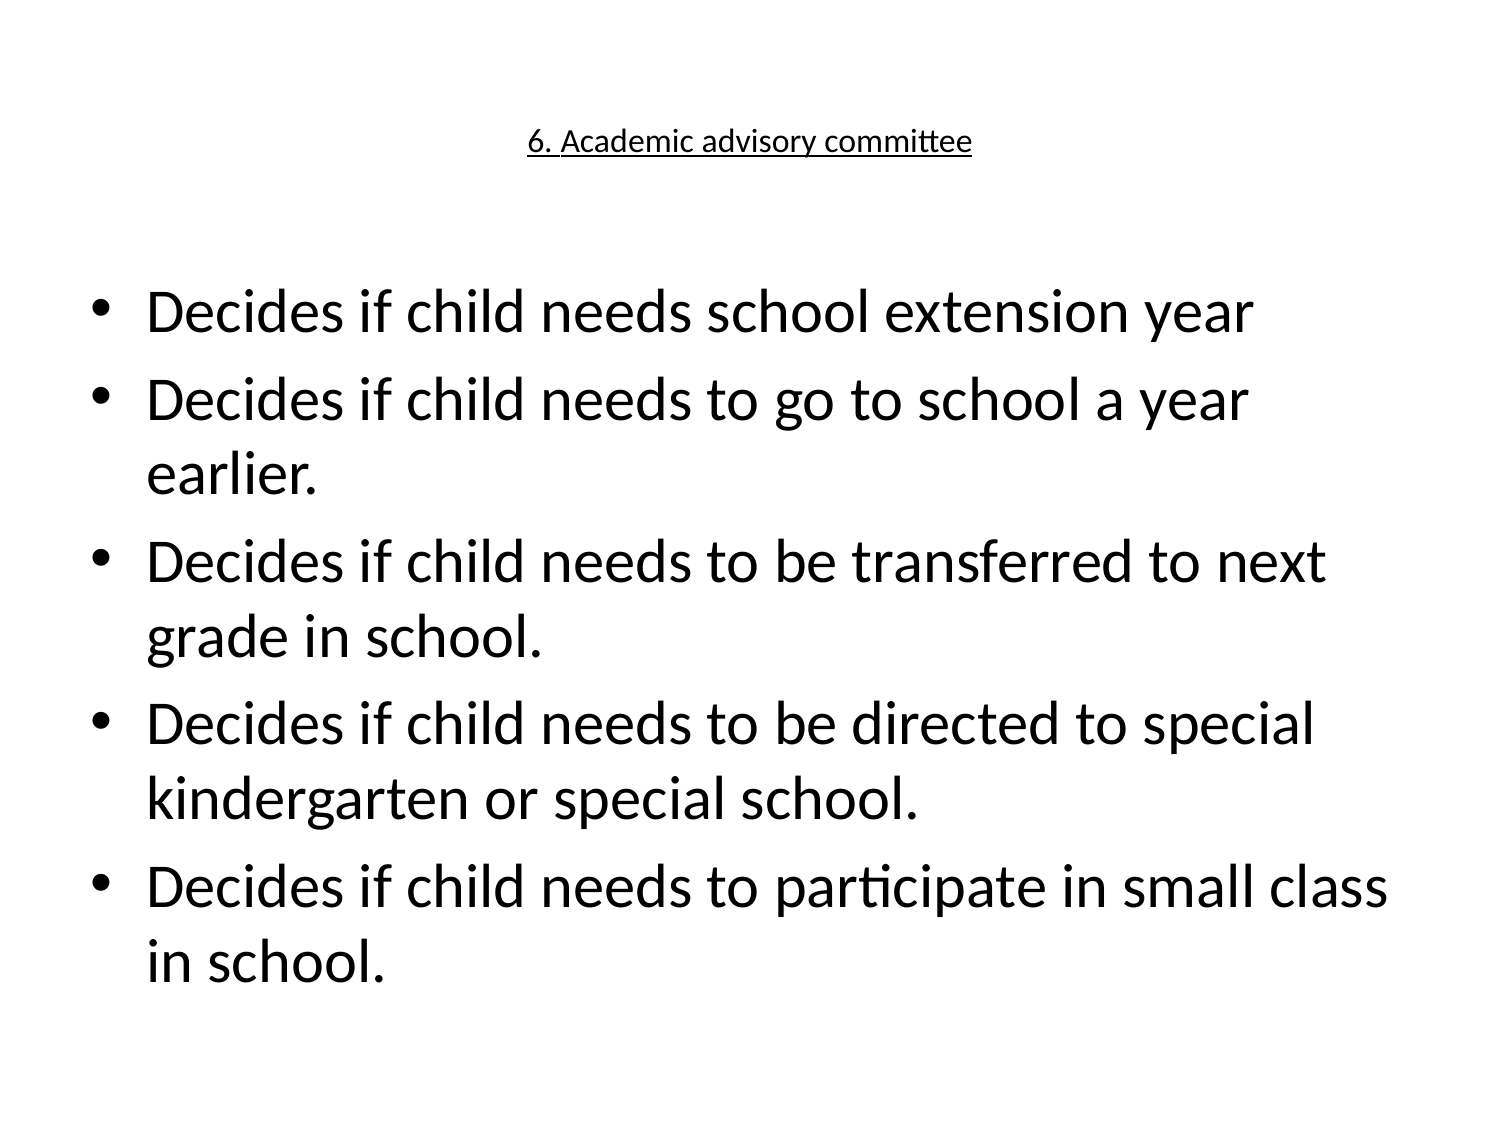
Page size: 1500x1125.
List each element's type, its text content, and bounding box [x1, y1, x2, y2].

title 6. Academic advisory committee [75, 45, 1425, 233]
list Decides if child needs school extension year Decides if child needs to go to school a year earlier. Decides if child needs to be transferred to next grade in school. Decides if child needs to be directed to special kindergarten or special school. Decides if child needs to participate in small class in school. [75, 262, 1425, 1005]
